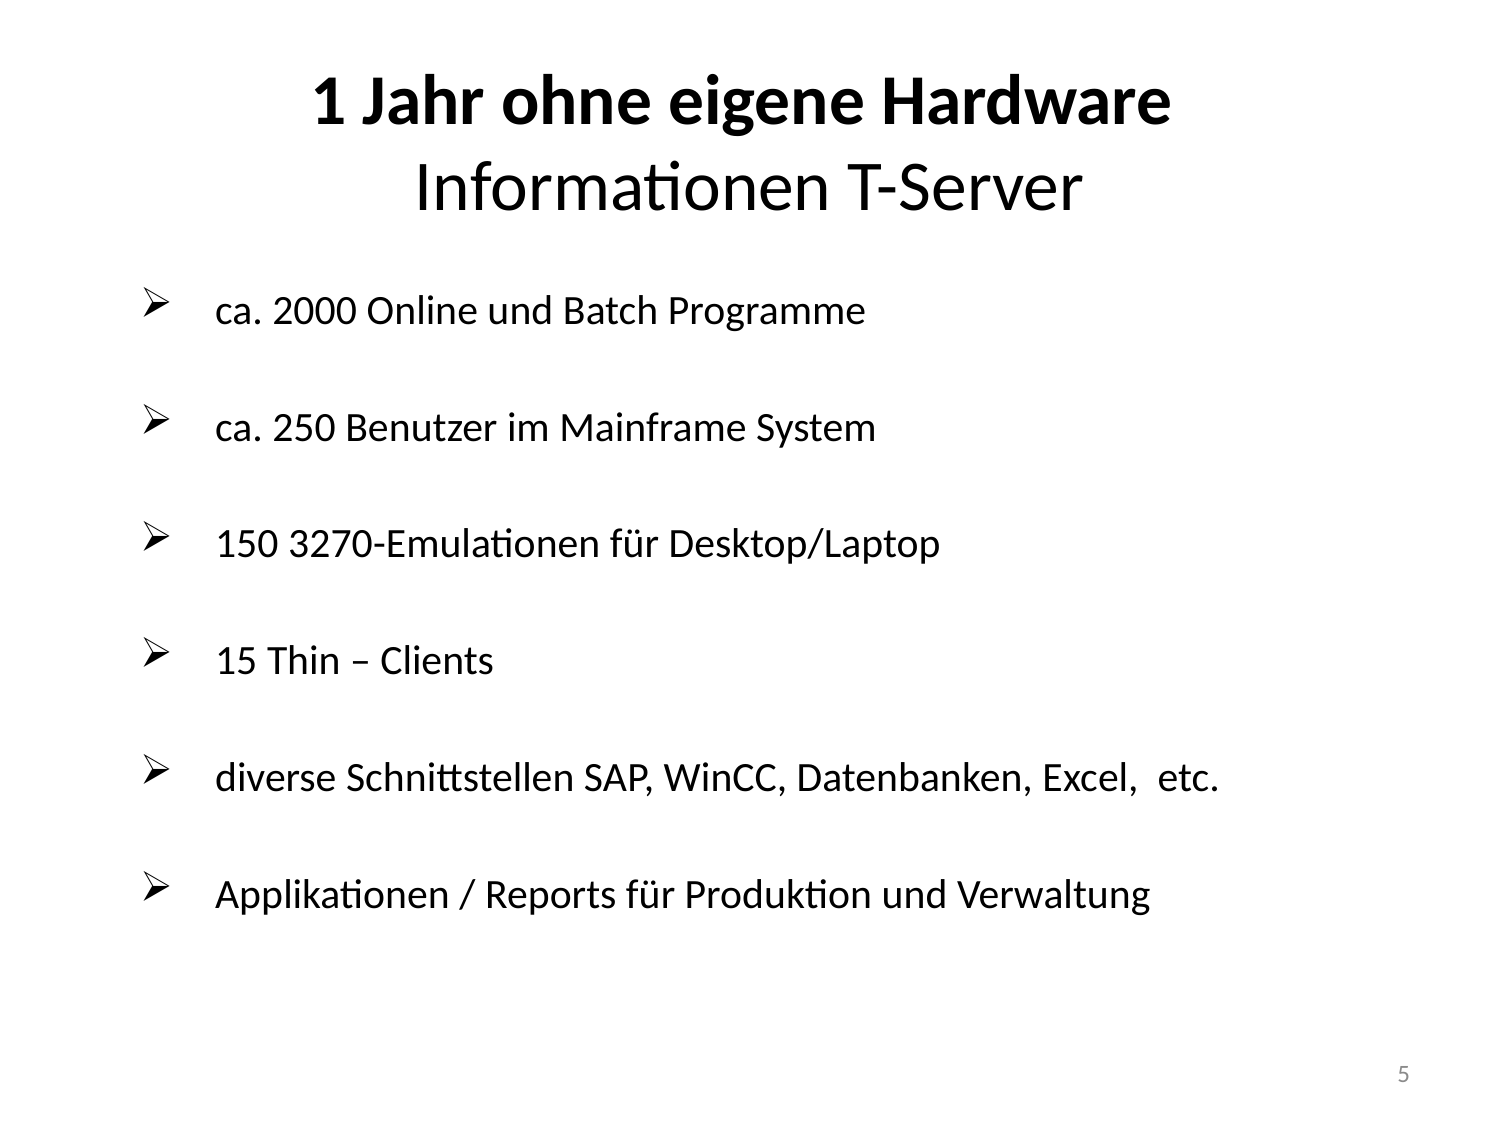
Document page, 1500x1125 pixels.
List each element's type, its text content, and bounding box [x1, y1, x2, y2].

list ca. 2000 Online und Batch Programme ca. 250 Benutzer im Mainframe System 150 3270-Emulationen für Desktop/Laptop 15 Thin – Clients diverse Schnittstellen SAP, WinCC, Datenbanken, Excel, etc. Applikationen / Reports für Produktion und Verwaltung [125, 275, 1388, 1043]
slide_number 5 [1074, 1042, 1425, 1103]
title 1 Jahr ohne eigene Hardware Informationen T-Server [75, 45, 1425, 233]
